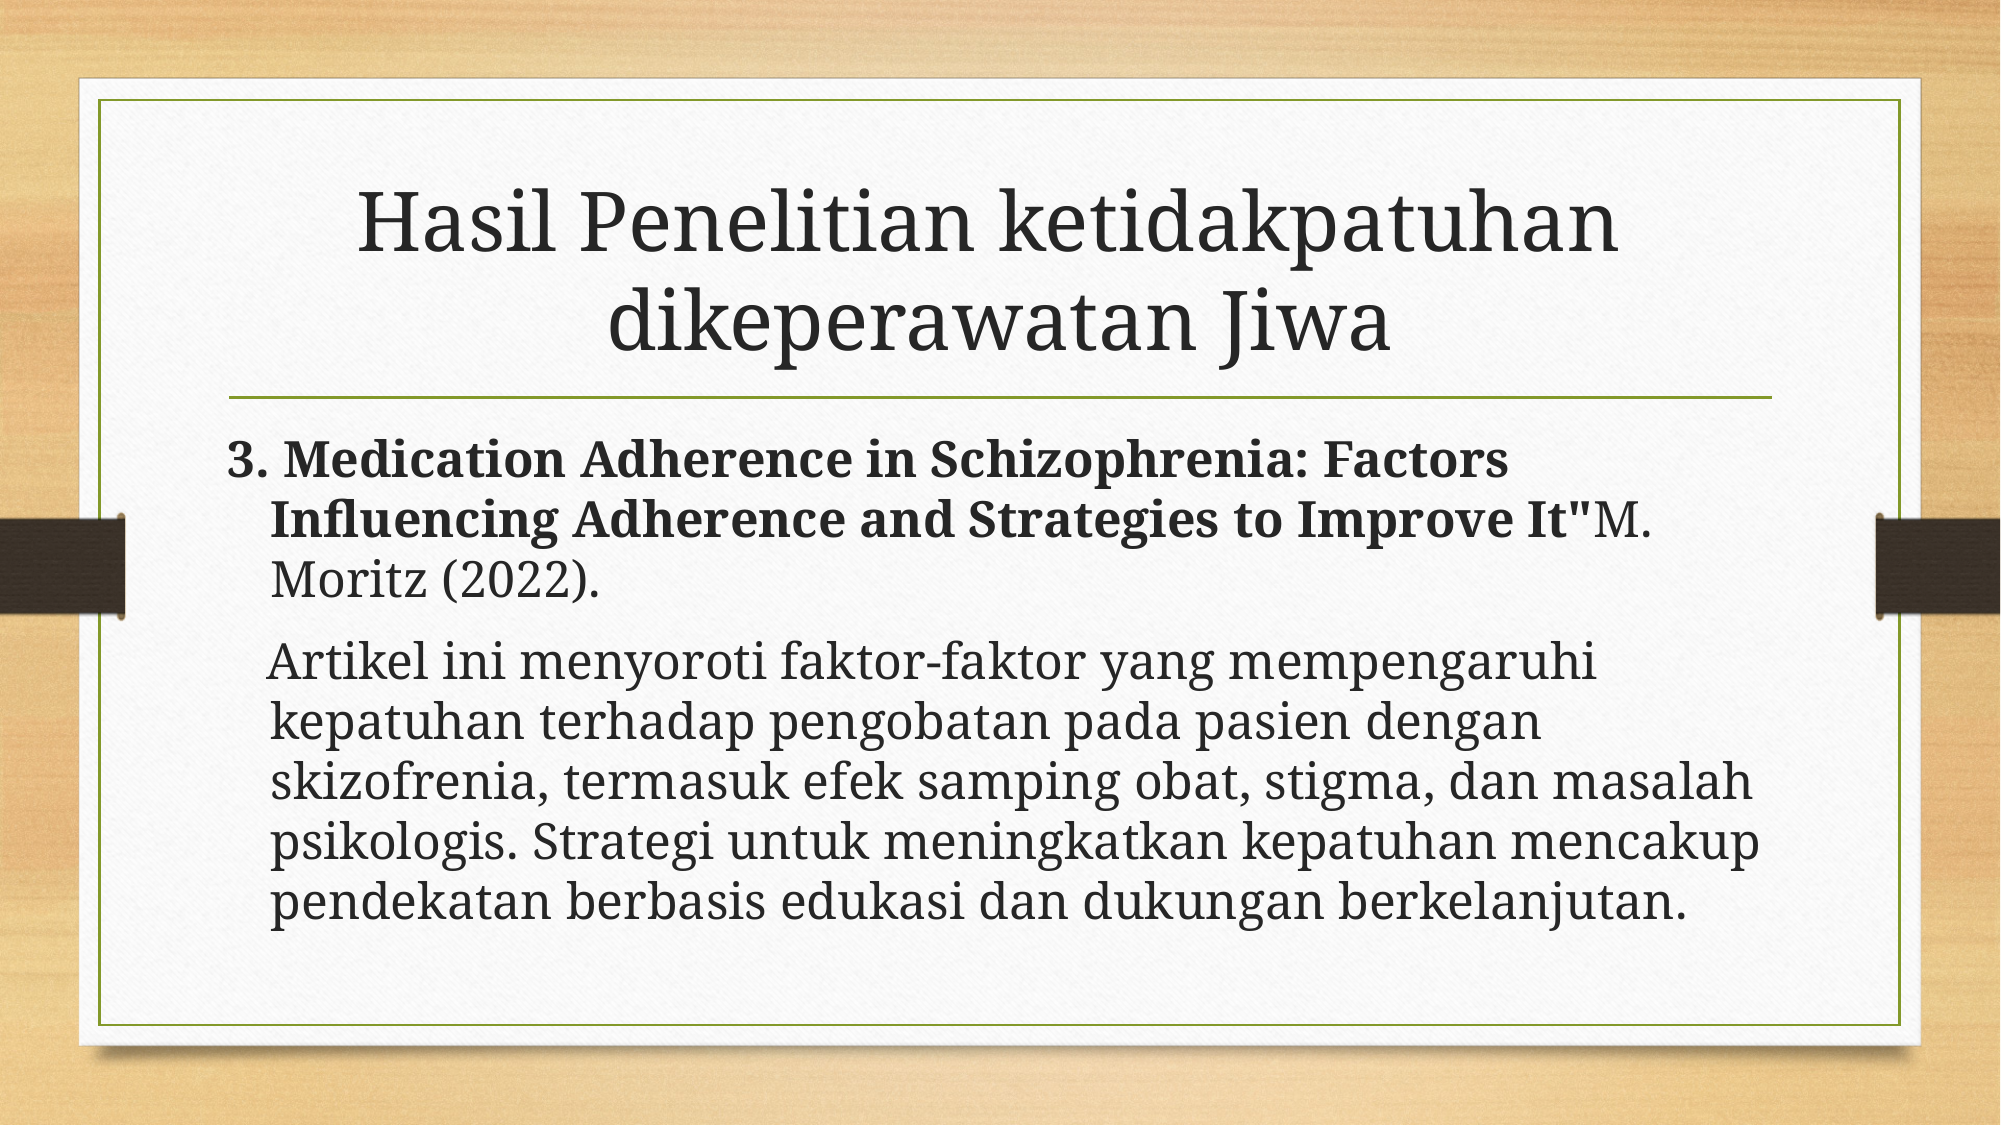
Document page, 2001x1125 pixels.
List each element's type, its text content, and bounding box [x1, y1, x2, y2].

title Hasil Penelitian ketidakpatuhan dikeperawatan Jiwa [212, 161, 1788, 375]
picture [0, 0, 2001, 1125]
list 3. Medication Adherence in Schizophrenia: Factors Influencing Adherence and Strategies to Improve It"M. Moritz (2022). Artikel ini menyoroti faktor-faktor yang mempengaruhi kepatuhan terhadap pengobatan pada pasien dengan skizofrenia, termasuk efek samping obat, stigma, dan masalah psikologis. Strategi untuk meningkatkan kepatuhan mencakup pendekatan berbasis edukasi dan dukungan berkelanjutan. [212, 419, 1788, 964]
